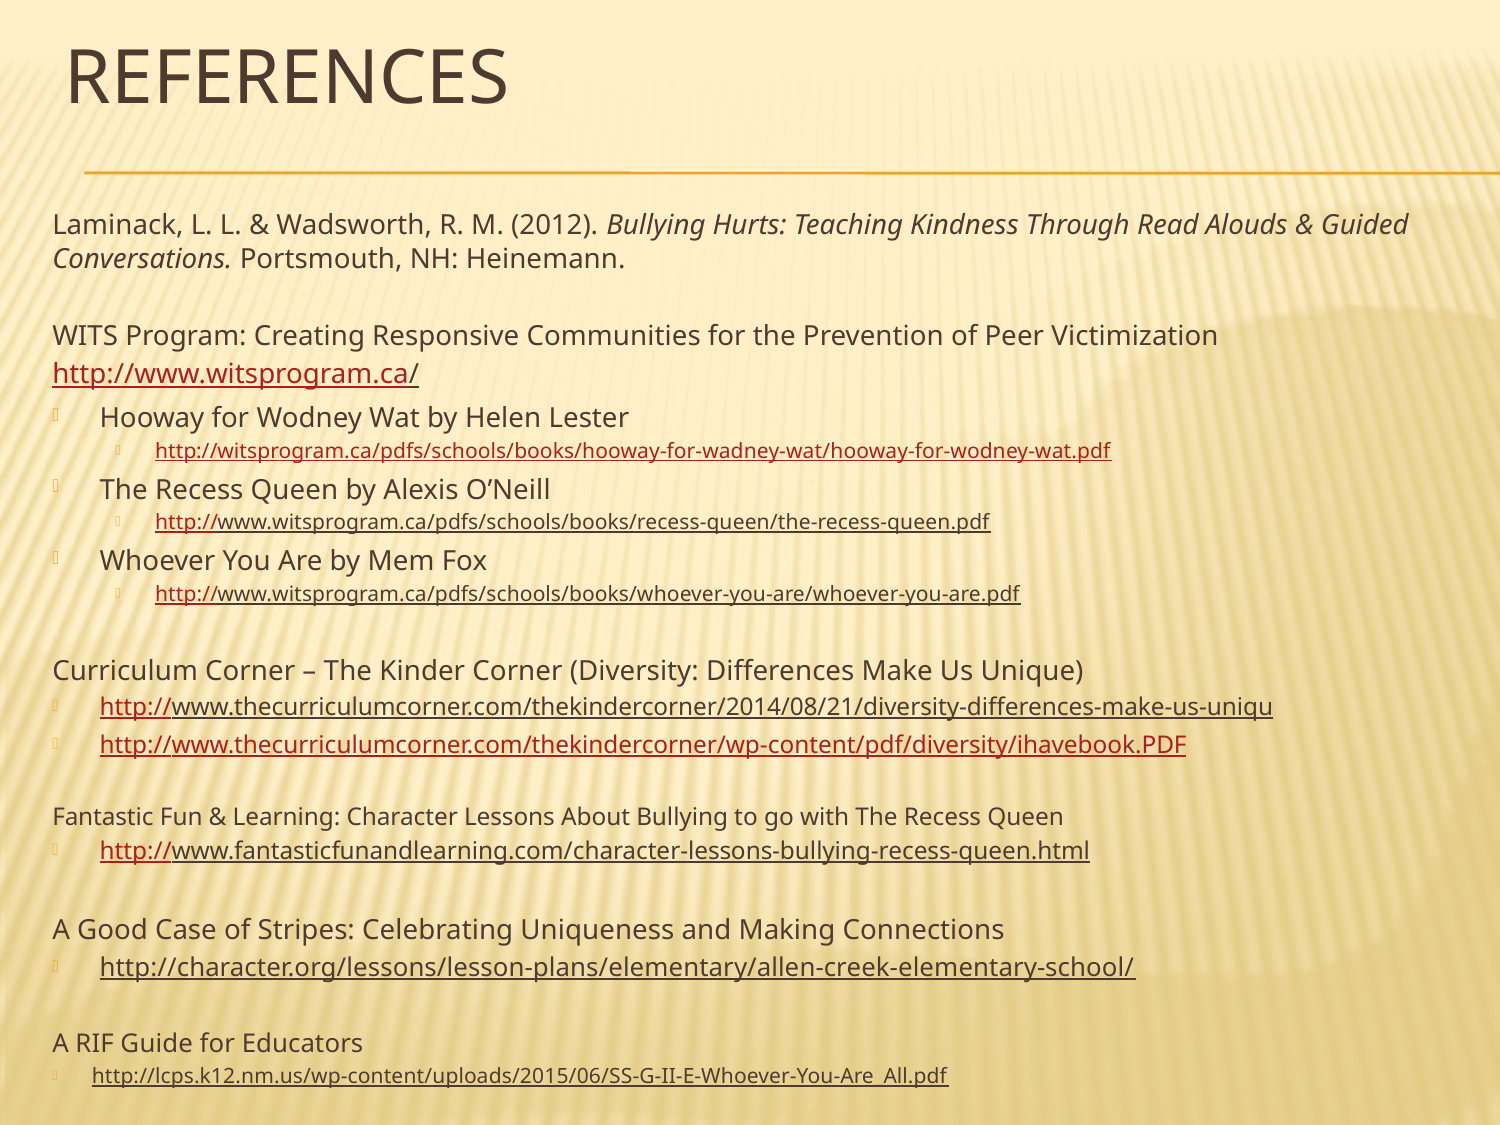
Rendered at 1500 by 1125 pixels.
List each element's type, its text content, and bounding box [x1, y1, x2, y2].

list Laminack, L. L. & Wadsworth, R. M. (2012). Bullying Hurts: Teaching Kindness Through Read Alouds & Guided Conversations. Portsmouth, NH: Heinemann. WITS Program: Creating Responsive Communities for the Prevention of Peer Victimization http://www.witsprogram.ca/ Hooway for Wodney Wat by Helen Lester http://witsprogram.ca/pdfs/schools/books/hooway-for-wadney-wat/hooway-for-wodney-wat.pdf The Recess Queen by Alexis O’Neill http://www.witsprogram.ca/pdfs/schools/books/recess-queen/the-recess-queen.pdf Whoever You Are by Mem Fox http://www.witsprogram.ca/pdfs/schools/books/whoever-you-are/whoever-you-are.pdf Curriculum Corner – The Kinder Corner (Diversity: Differences Make Us Unique) http://www.thecurriculumcorner.com/thekindercorner/2014/08/21/diversity-differences-make-us-uniqu http://www.thecurriculumcorner.com/thekindercorner/wp-content/pdf/diversity/ihavebook.PDF Fantastic Fun & Learning: Character Lessons About Bullying to go with The Recess Queen http://www.fantasticfunandlearning.com/character-lessons-bullying-recess-queen.html A Good Case of Stripes: Celebrating Uniqueness and Making Connections http://character.org/lessons/lesson-plans/elementary/allen-creek-elementary-school/ A RIF Guide for Educators http://lcps.k12.nm.us/wp-content/uploads/2015/06/SS-G-II-E-Whoever-You-Are_All.pdf [37, 200, 1463, 1100]
title References [50, 5, 1475, 143]
